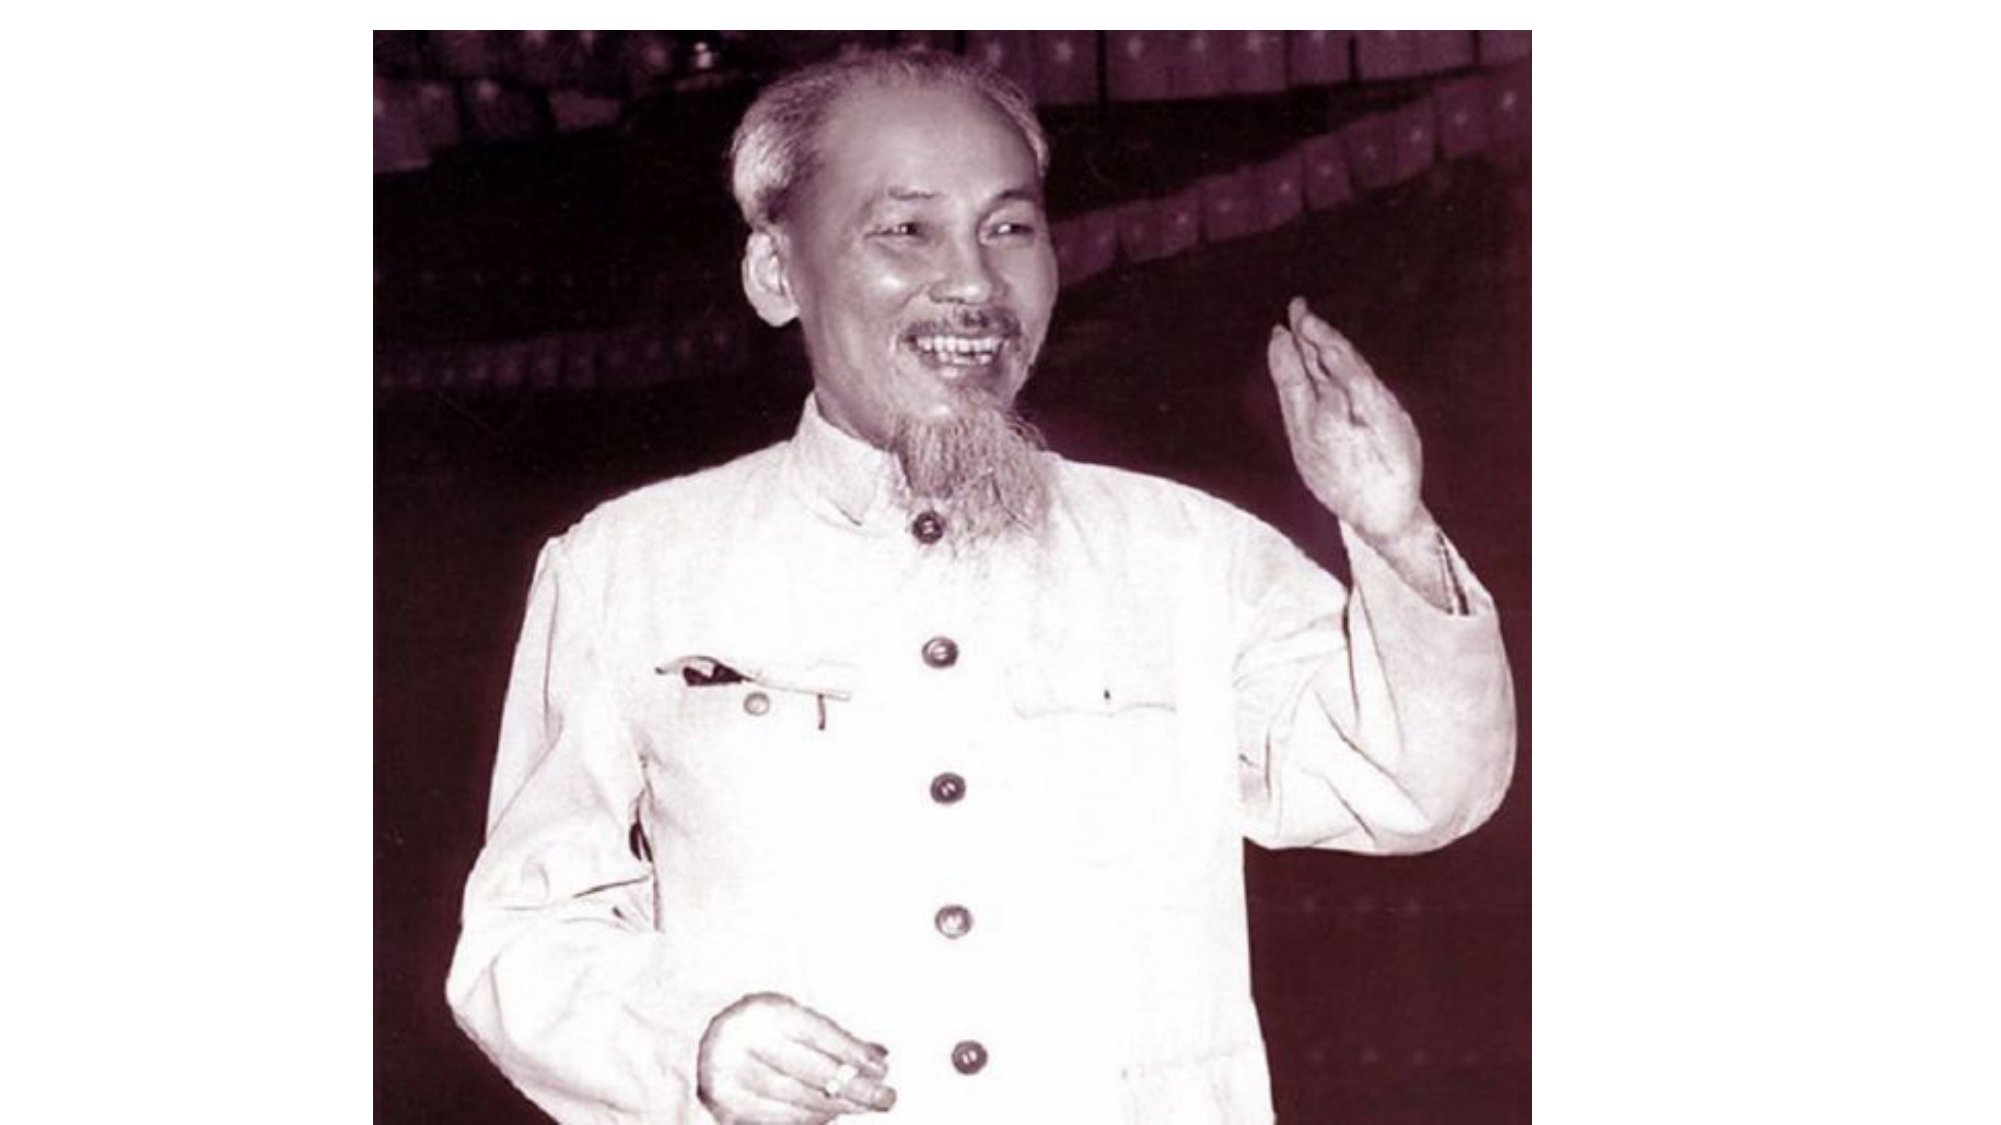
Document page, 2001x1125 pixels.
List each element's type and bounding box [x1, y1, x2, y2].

picture [373, 30, 1532, 1125]
